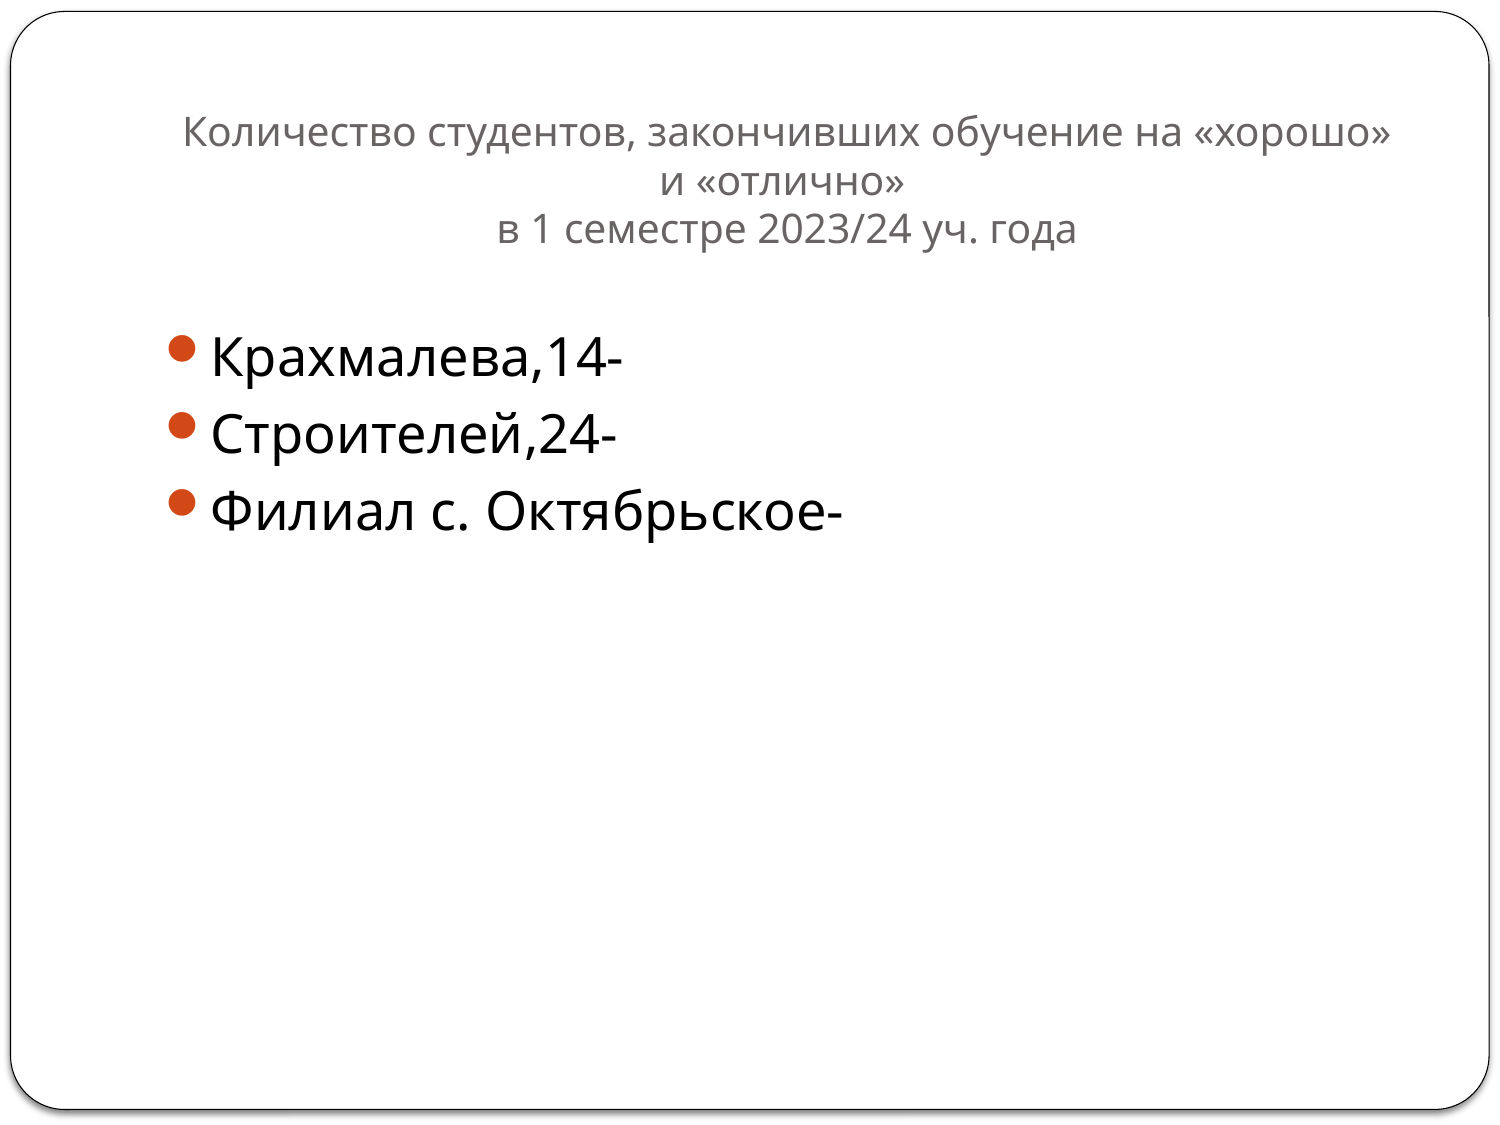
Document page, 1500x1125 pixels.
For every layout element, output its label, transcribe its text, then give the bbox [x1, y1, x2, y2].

list Крахмалева,14- Строителей,24- Филиал с. Октябрьское- [150, 237, 1425, 988]
title Количество студентов, закончивших обучение на «хорошо» и «отлично» в 1 семестре 2023/24 уч. года [150, 45, 1425, 237]
